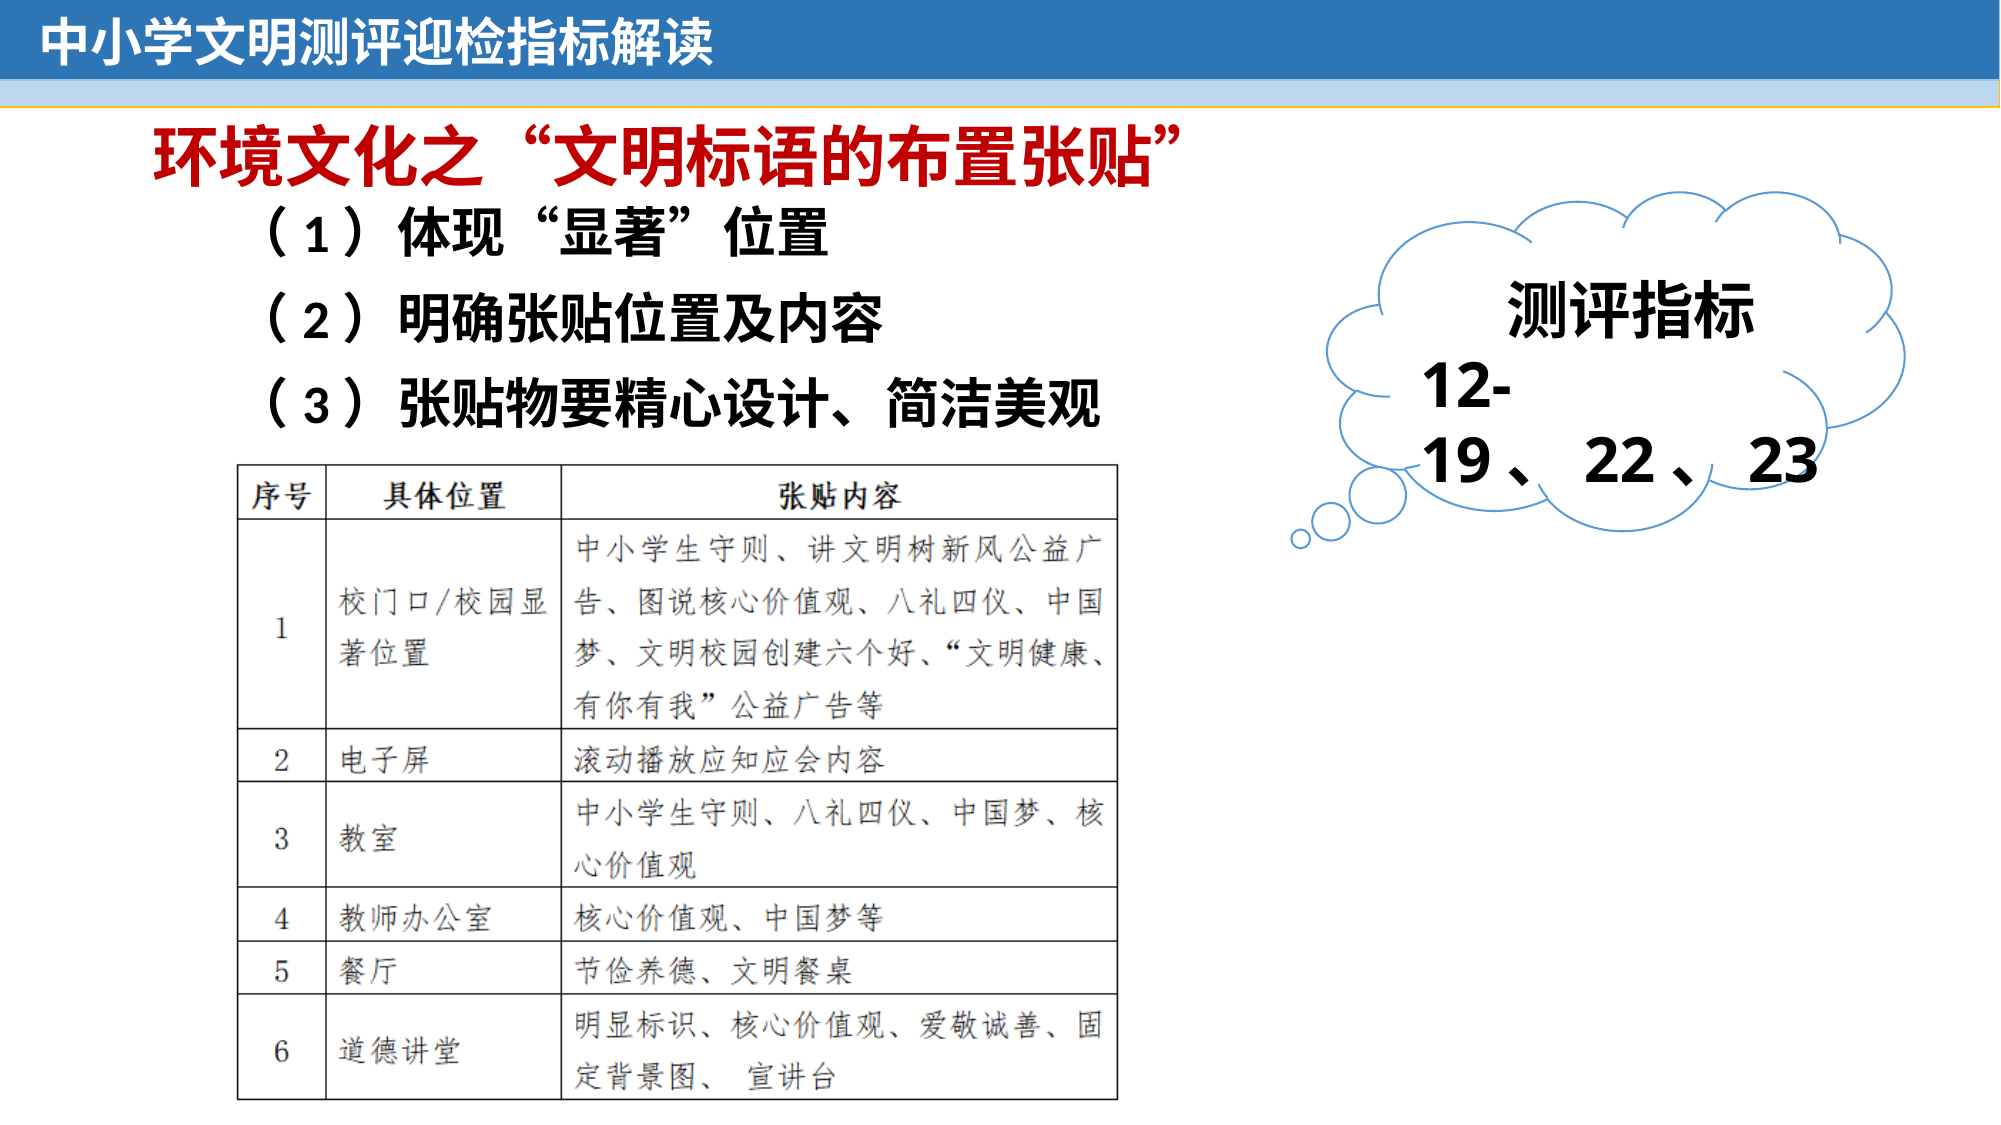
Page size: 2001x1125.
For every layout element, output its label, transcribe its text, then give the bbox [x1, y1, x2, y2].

text_box 中小学文明测评迎检指标解读 [23, 2, 730, 80]
text_box （1）体现“显著”位置 [220, 191, 1054, 271]
text_box [0, 0, 2000, 81]
text_box （2）明确张贴位置及内容 [220, 276, 1054, 357]
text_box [1327, 191, 1905, 531]
text_box [0, 81, 2000, 108]
text_box （3）张贴物要精心设计、简洁美观 [220, 362, 1201, 443]
text_box 环境文化之“文明标语的布置张贴” [137, 107, 1302, 203]
picture [220, 443, 1144, 1116]
